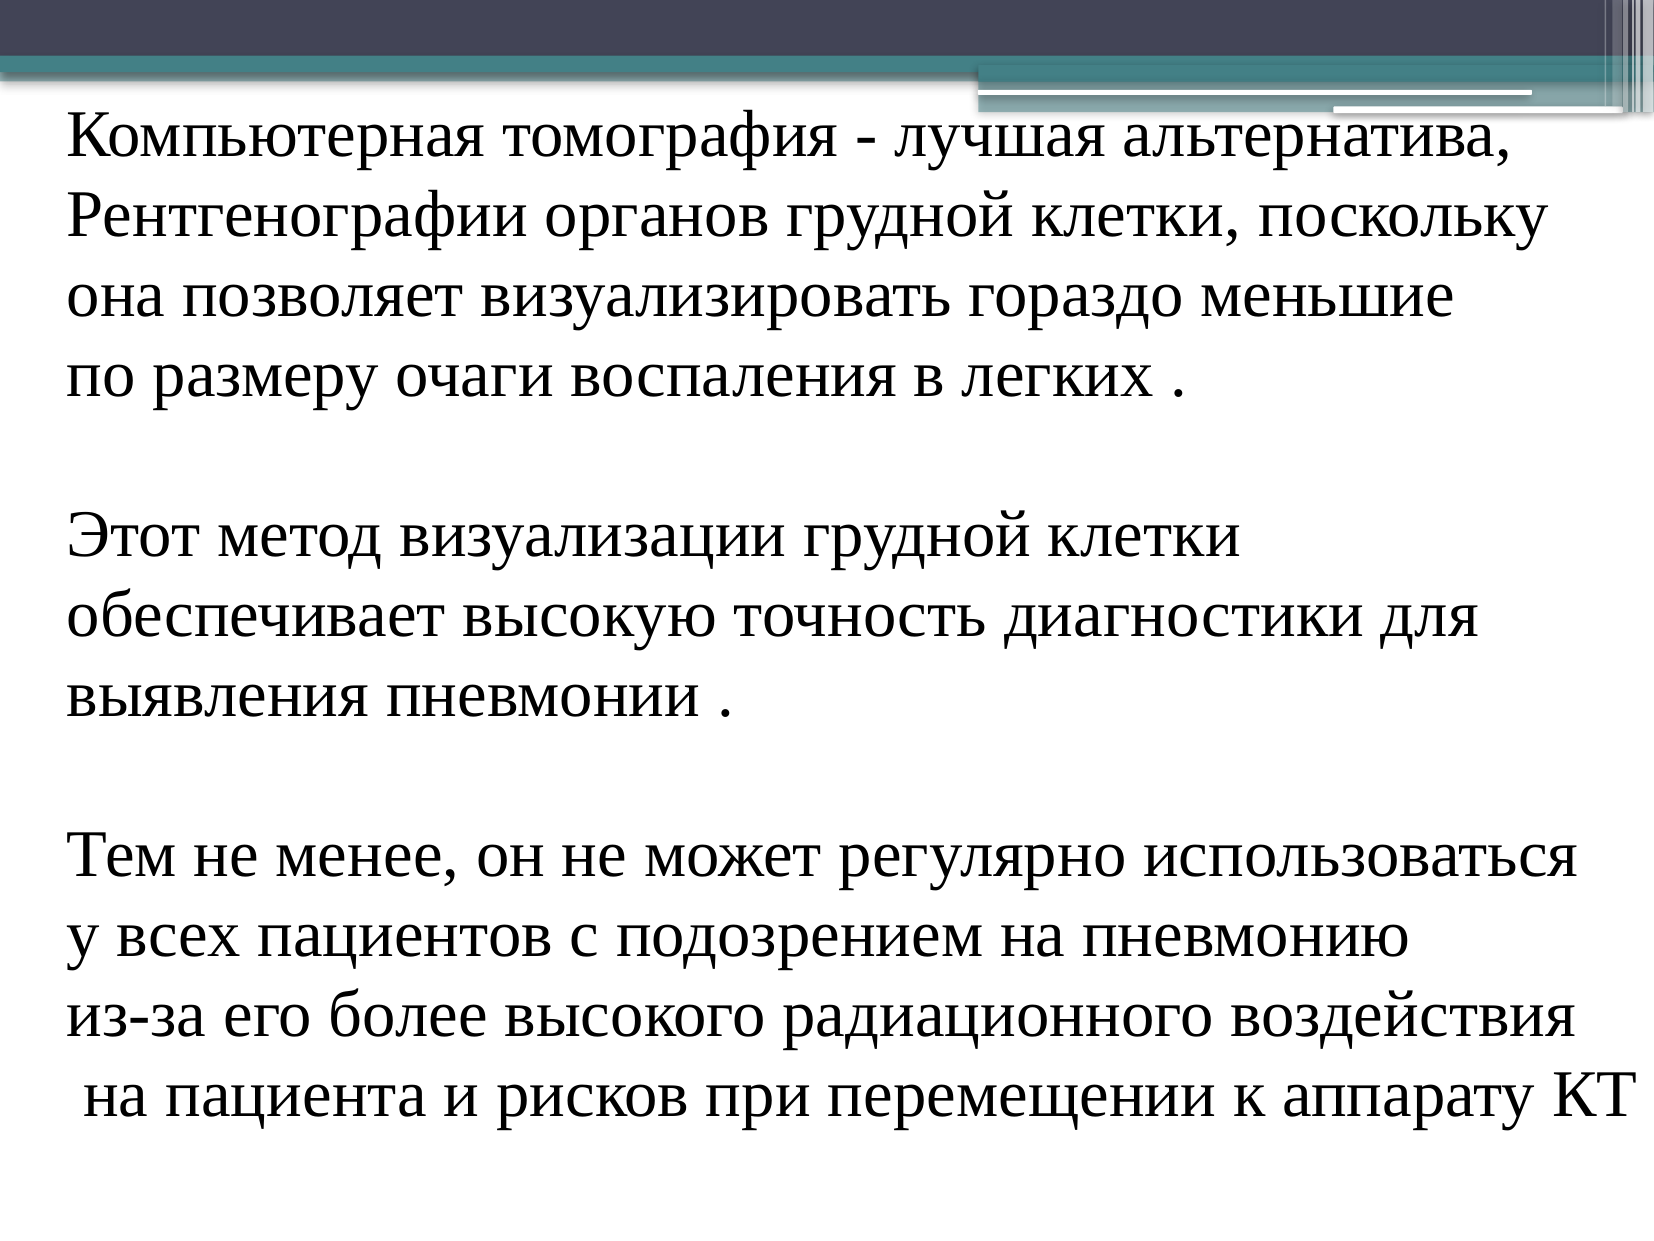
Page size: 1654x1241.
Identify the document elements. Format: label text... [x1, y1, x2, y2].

text_box Компьютерная томография - лучшая альтернатива, Рентгенографии органов грудной клетки, поскольку она позволяет визуализировать гораздо меньшие по размеру очаги воспаления в легких . Этот метод визуализации грудной клетки обеспечивает высокую точность диагностики для выявления пневмонии . Тем не менее, он не может регулярно использоваться у всех пациентов с подозрением на пневмонию из-за его более высокого радиационного воздействия на пациента и рисков при перемещении к аппарату КТ [51, 82, 1601, 1136]
